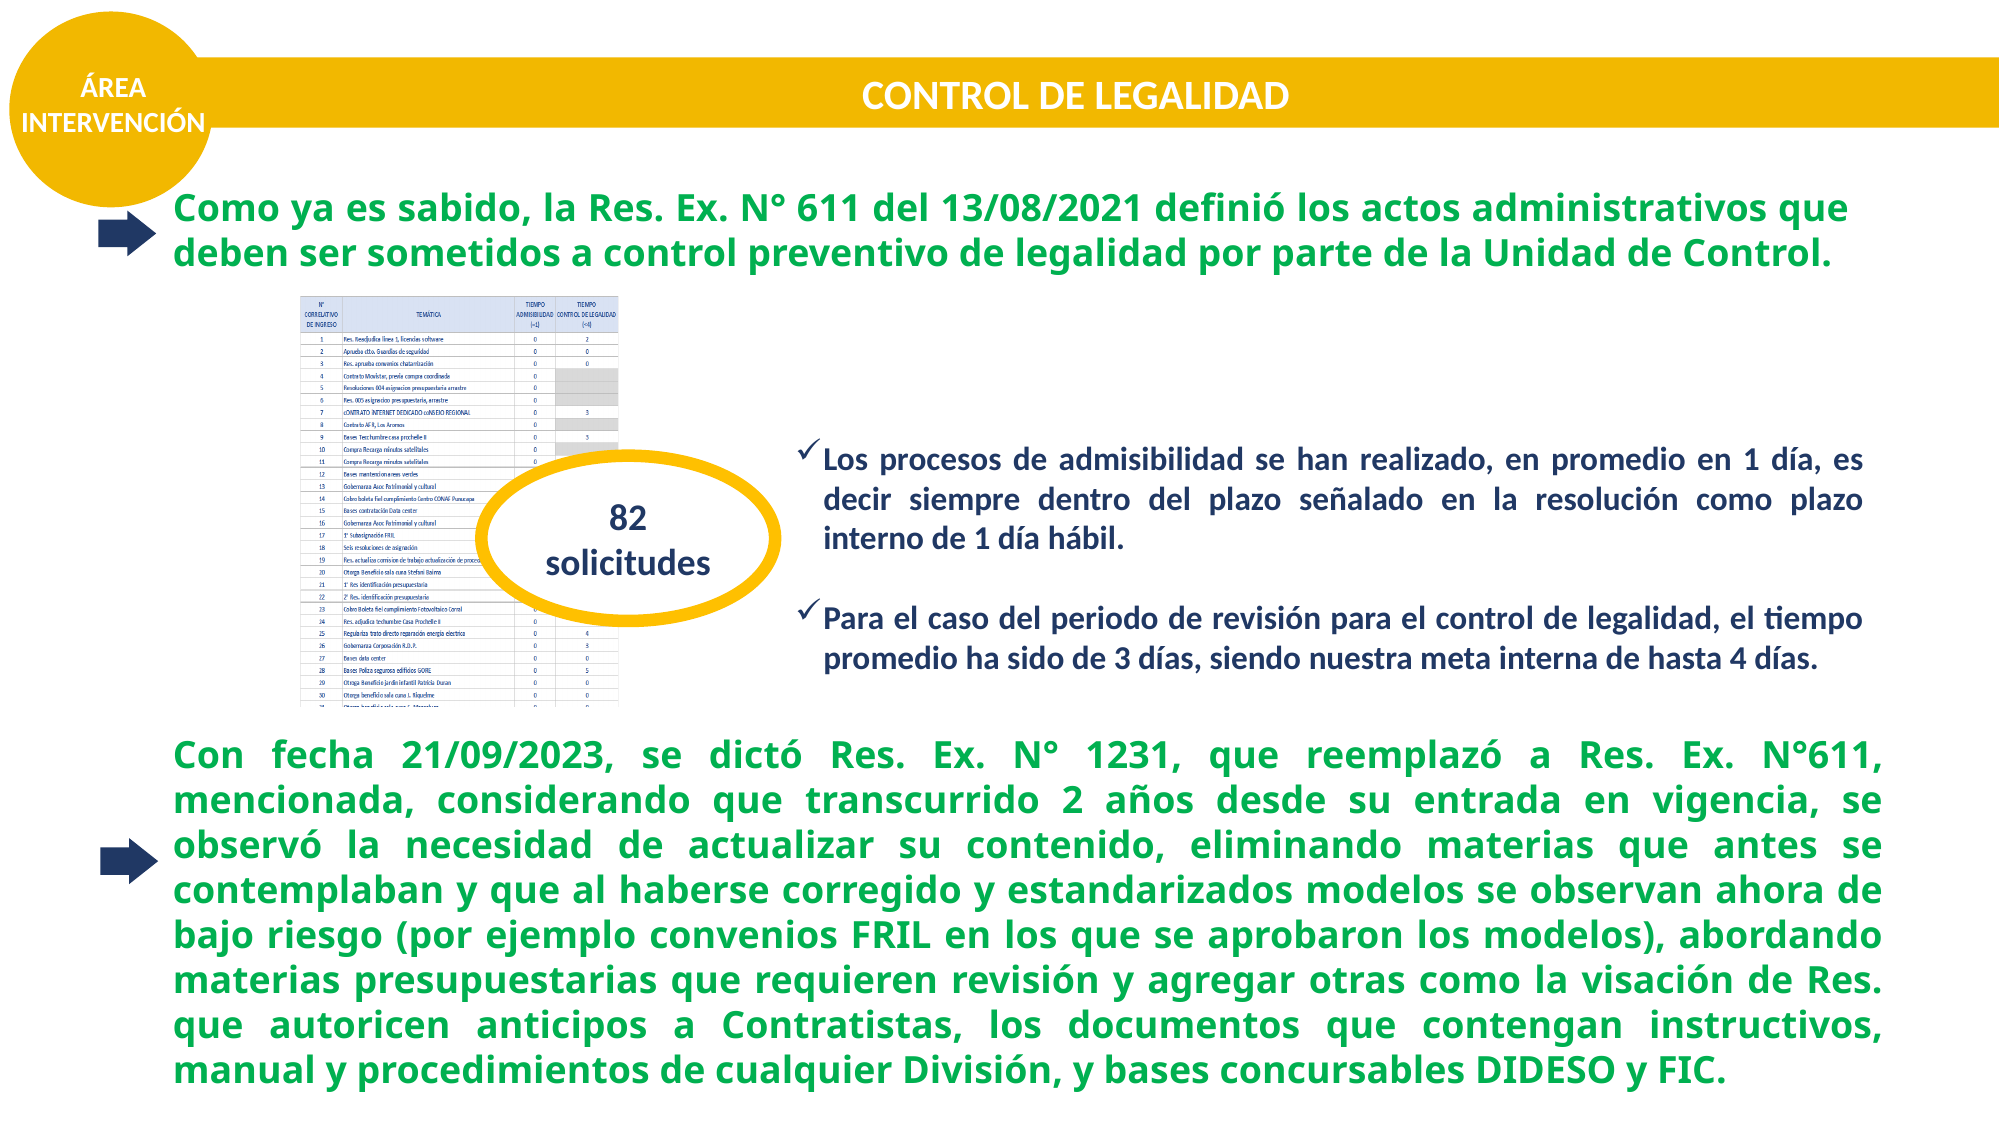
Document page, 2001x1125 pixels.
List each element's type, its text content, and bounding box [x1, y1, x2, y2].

picture [300, 296, 619, 707]
text_box [15, 146, 207, 209]
text_box [21, 10, 201, 60]
text_box [98, 210, 157, 257]
text_box Los procesos de admisibilidad se han realizado, en promedio en 1 día, es decir siempre dentro del plazo señalado en la resolución como plazo interno de 1 día hábil. Para el caso del periodo de revisión para el control de legalidad, el tiempo promedio ha sido de 3 días, siendo nuestra meta interna de hasta 4 días. [780, 399, 1880, 714]
text_box CONTROL DE LEGALIDAD [199, 56, 2000, 129]
text_box [100, 838, 159, 885]
text_box 82 solicitudes [619, 454, 777, 622]
text_box Con fecha 21/09/2023, se dictó Res. Ex. N° 1231, que reemplazó a Res. Ex. N°611, mencionada, considerando que transcurrido 2 años desde su entrada en vigencia, se observó la necesidad de actualizar su contenido, eliminando materias que antes se contemplaban y que al haberse corregido y estandarizados modelos se observan ahora de bajo riesgo (por ejemplo convenios FRIL en los que se aprobaron los modelos), abordando materias presupuestarias que requieren revisión y agregar otras como la visación de Res. que autoricen anticipos a Contratistas, los documentos que contengan instructivos, manual y procedimientos de cualquier División, y bases concursables DIDESO y FIC. [158, 723, 1900, 1125]
text_box Como ya es sabido, la Res. Ex. N° 611 del 13/08/2021 definió los actos administrativos que deben ser sometidos a control preventivo de legalidad por parte de la Unidad de Control. [158, 176, 1866, 327]
text_box ÁREA INTERVENCIÓN [1, 60, 226, 146]
